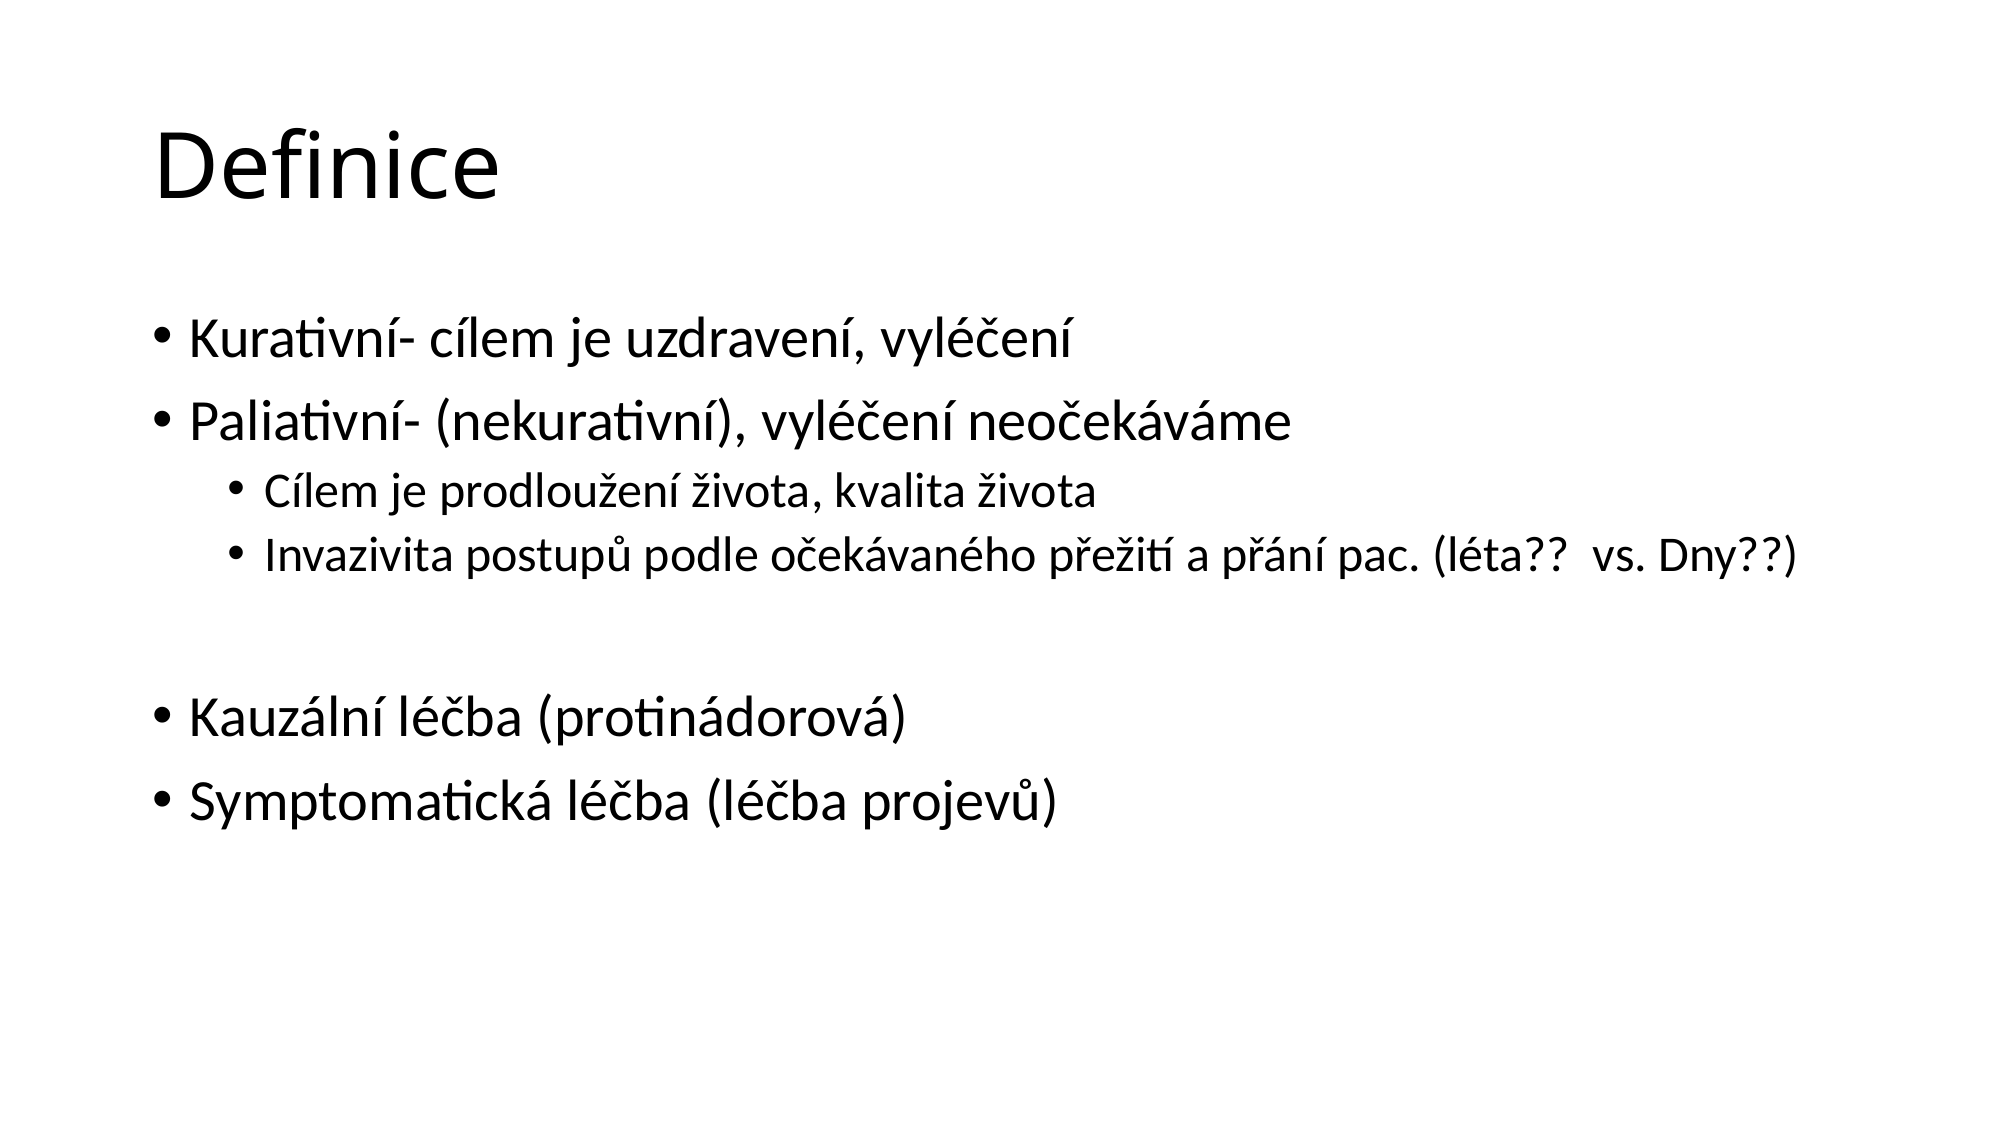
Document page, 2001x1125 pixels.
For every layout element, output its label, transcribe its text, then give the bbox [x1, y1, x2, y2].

title Definice [137, 59, 1863, 278]
list Kurativní- cílem je uzdravení, vyléčení Paliativní- (nekurativní), vyléčení neočekáváme Cílem je prodloužení života, kvalita života Invazivita postupů podle očekávaného přežití a přání pac. (léta?? vs. Dny??) Kauzální léčba (protinádorová) Symptomatická léčba (léčba projevů) [137, 299, 1863, 1014]
